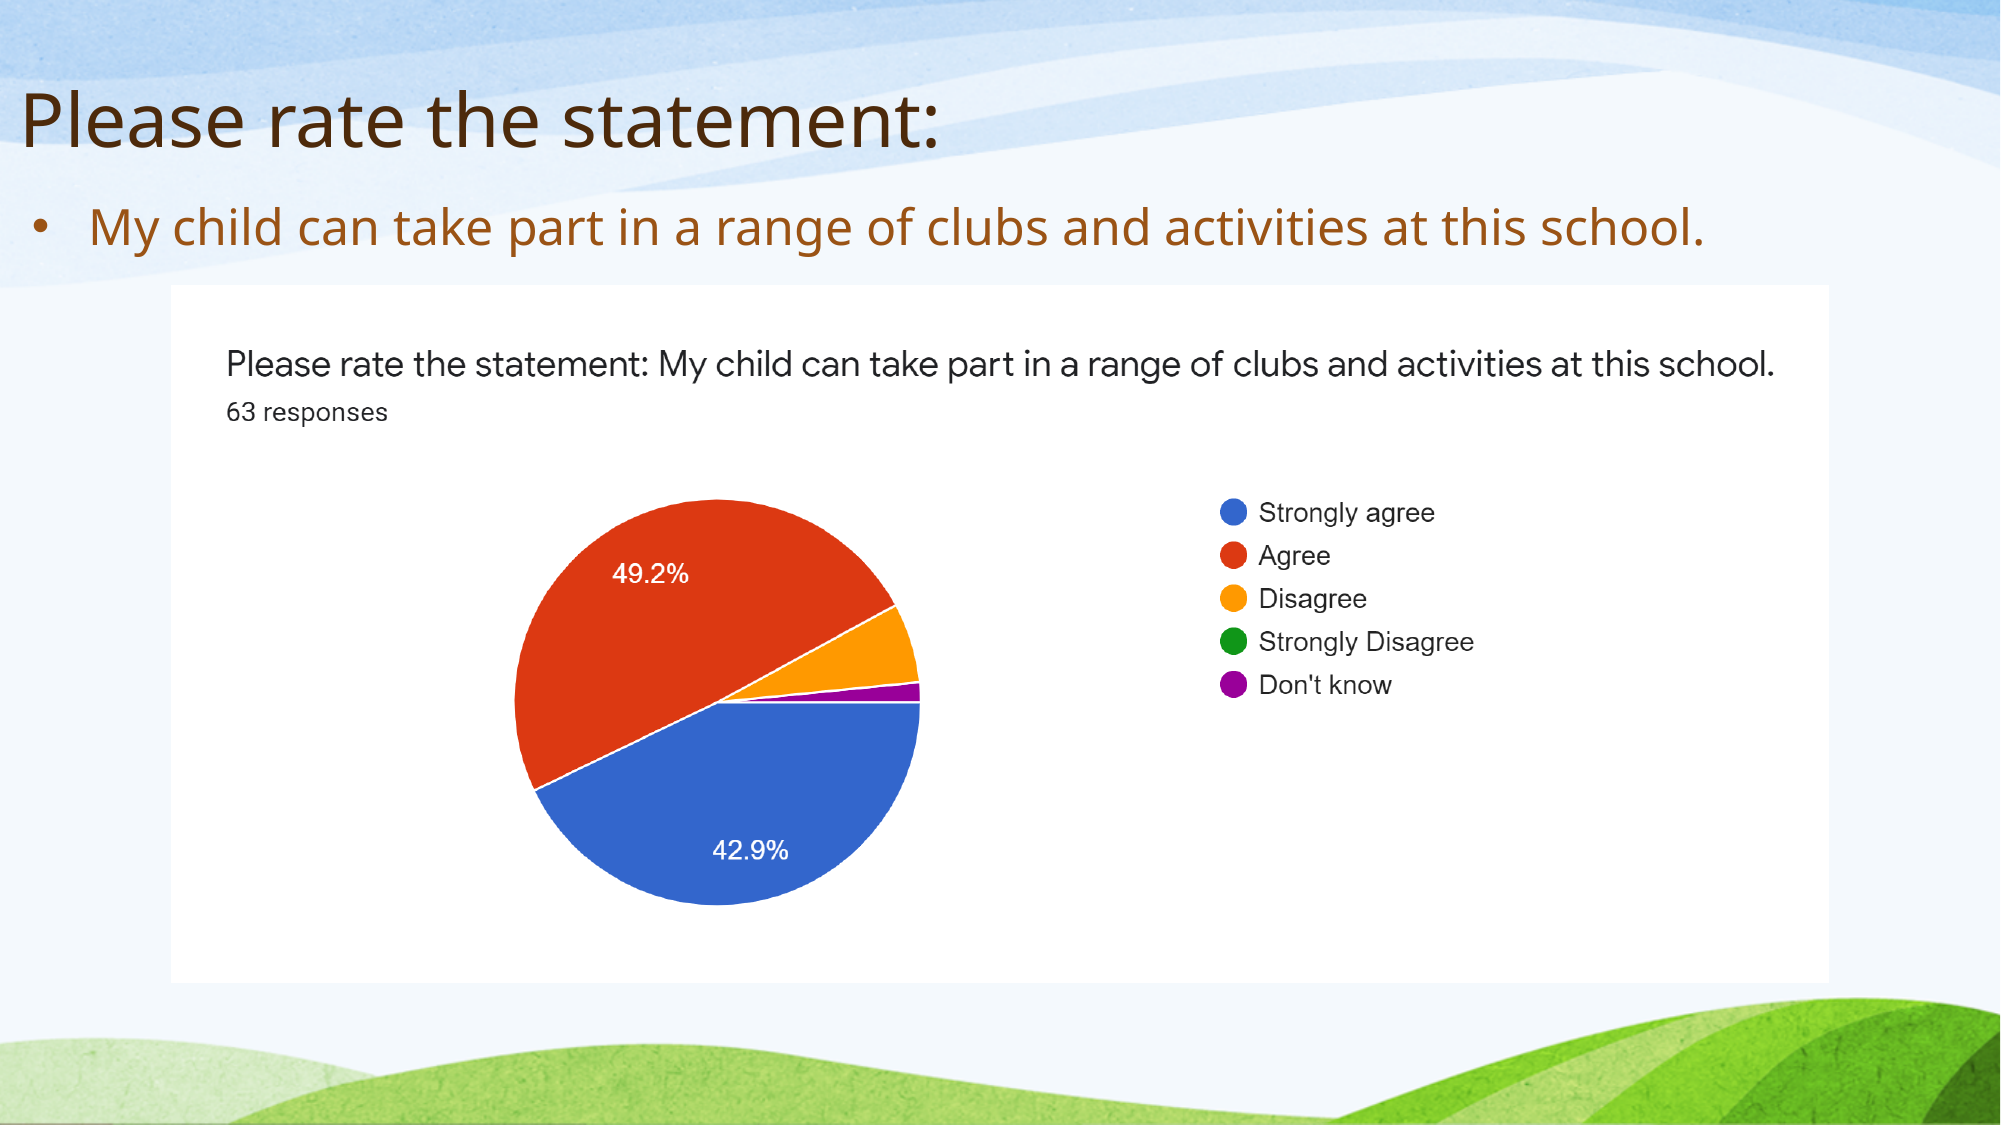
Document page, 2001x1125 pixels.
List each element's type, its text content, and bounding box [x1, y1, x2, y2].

title Please rate the statement: [4, 0, 1744, 172]
list My child can take part in a range of clubs and activities at this school. [16, 187, 1913, 270]
picture [0, 0, 2001, 1125]
